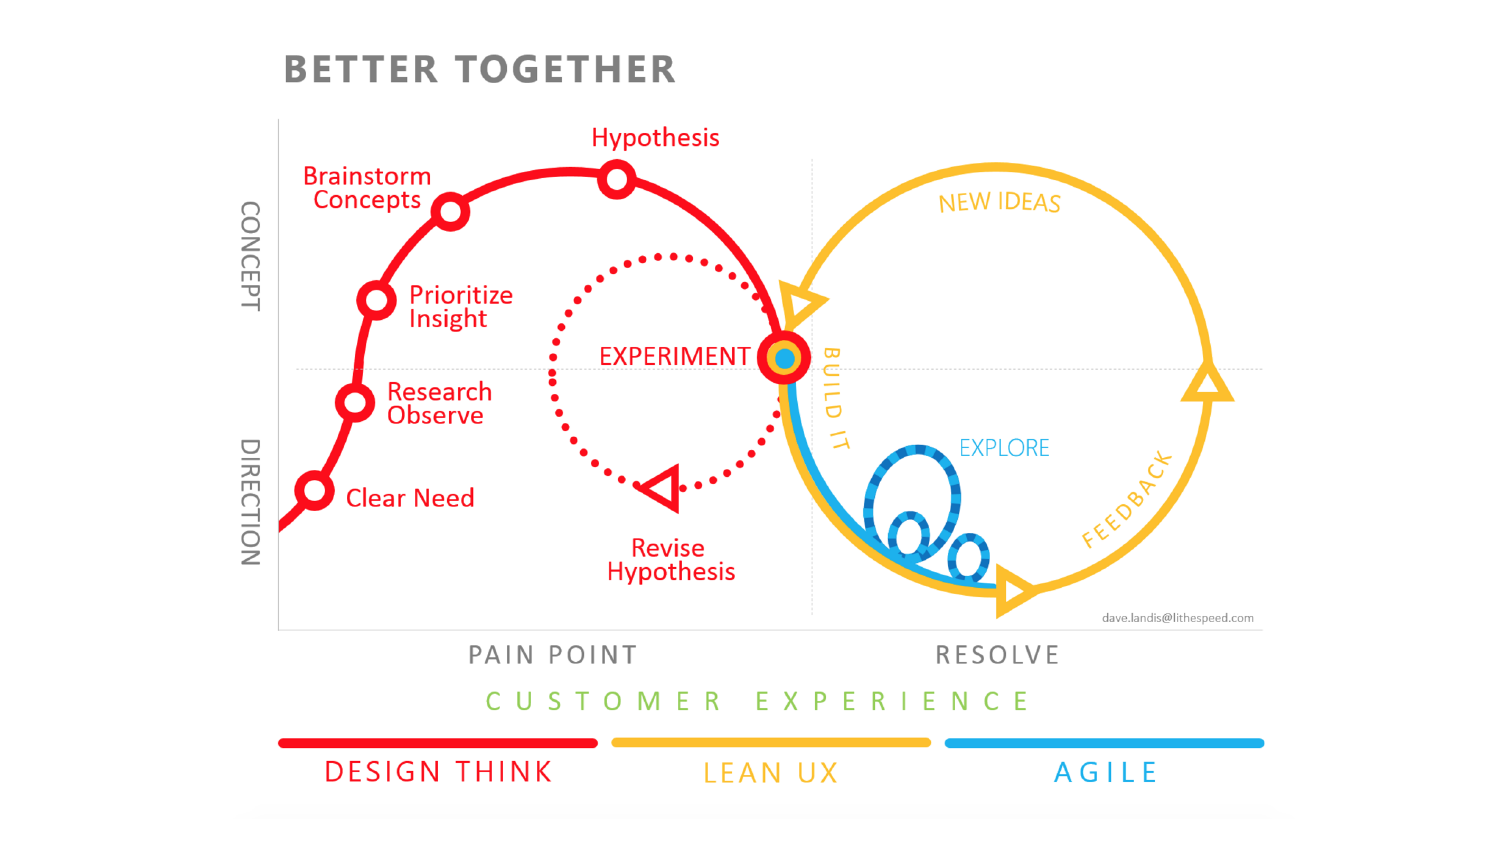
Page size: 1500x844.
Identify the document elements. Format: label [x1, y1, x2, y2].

picture [200, 41, 1321, 819]
